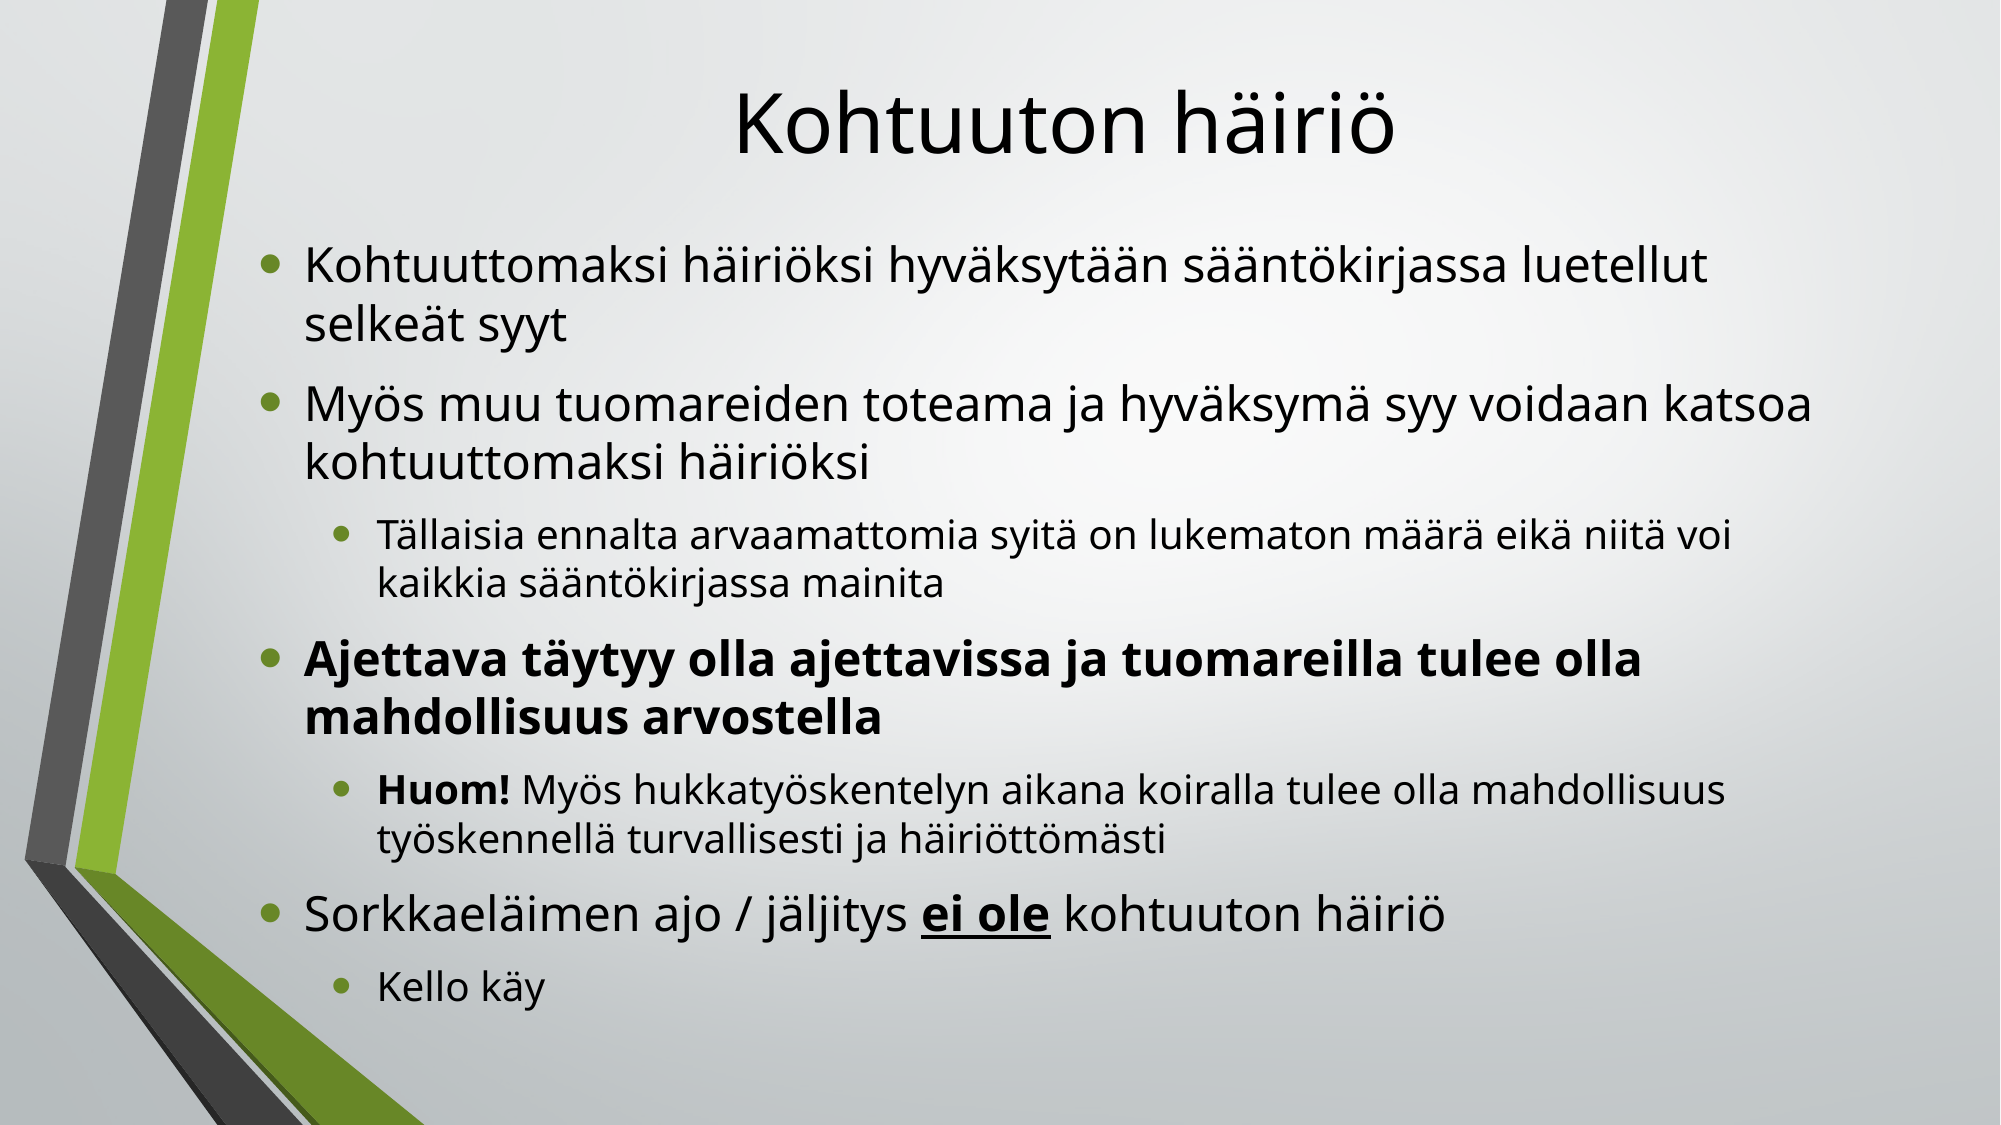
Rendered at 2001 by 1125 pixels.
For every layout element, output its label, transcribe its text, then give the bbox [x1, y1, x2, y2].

list Kohtuuttomaksi häiriöksi hyväksytään sääntökirjassa luetellut selkeät syyt Myös muu tuomareiden toteama ja hyväksymä syy voidaan katsoa kohtuuttomaksi häiriöksi Tällaisia ennalta arvaamattomia syitä on lukematon määrä eikä niitä voi kaikkia sääntökirjassa mainita Ajettava täytyy olla ajettavissa ja tuomareilla tulee olla mahdollisuus arvostella Huom! Myös hukkatyöskentelyn aikana koiralla tulee olla mahdollisuus työskennellä turvallisesti ja häiriöttömästi Sorkkaeläimen ajo / jäljitys ei ole kohtuuton häiriö Kello käy [243, 225, 1887, 1019]
title Kohtuuton häiriö [243, 50, 1887, 191]
